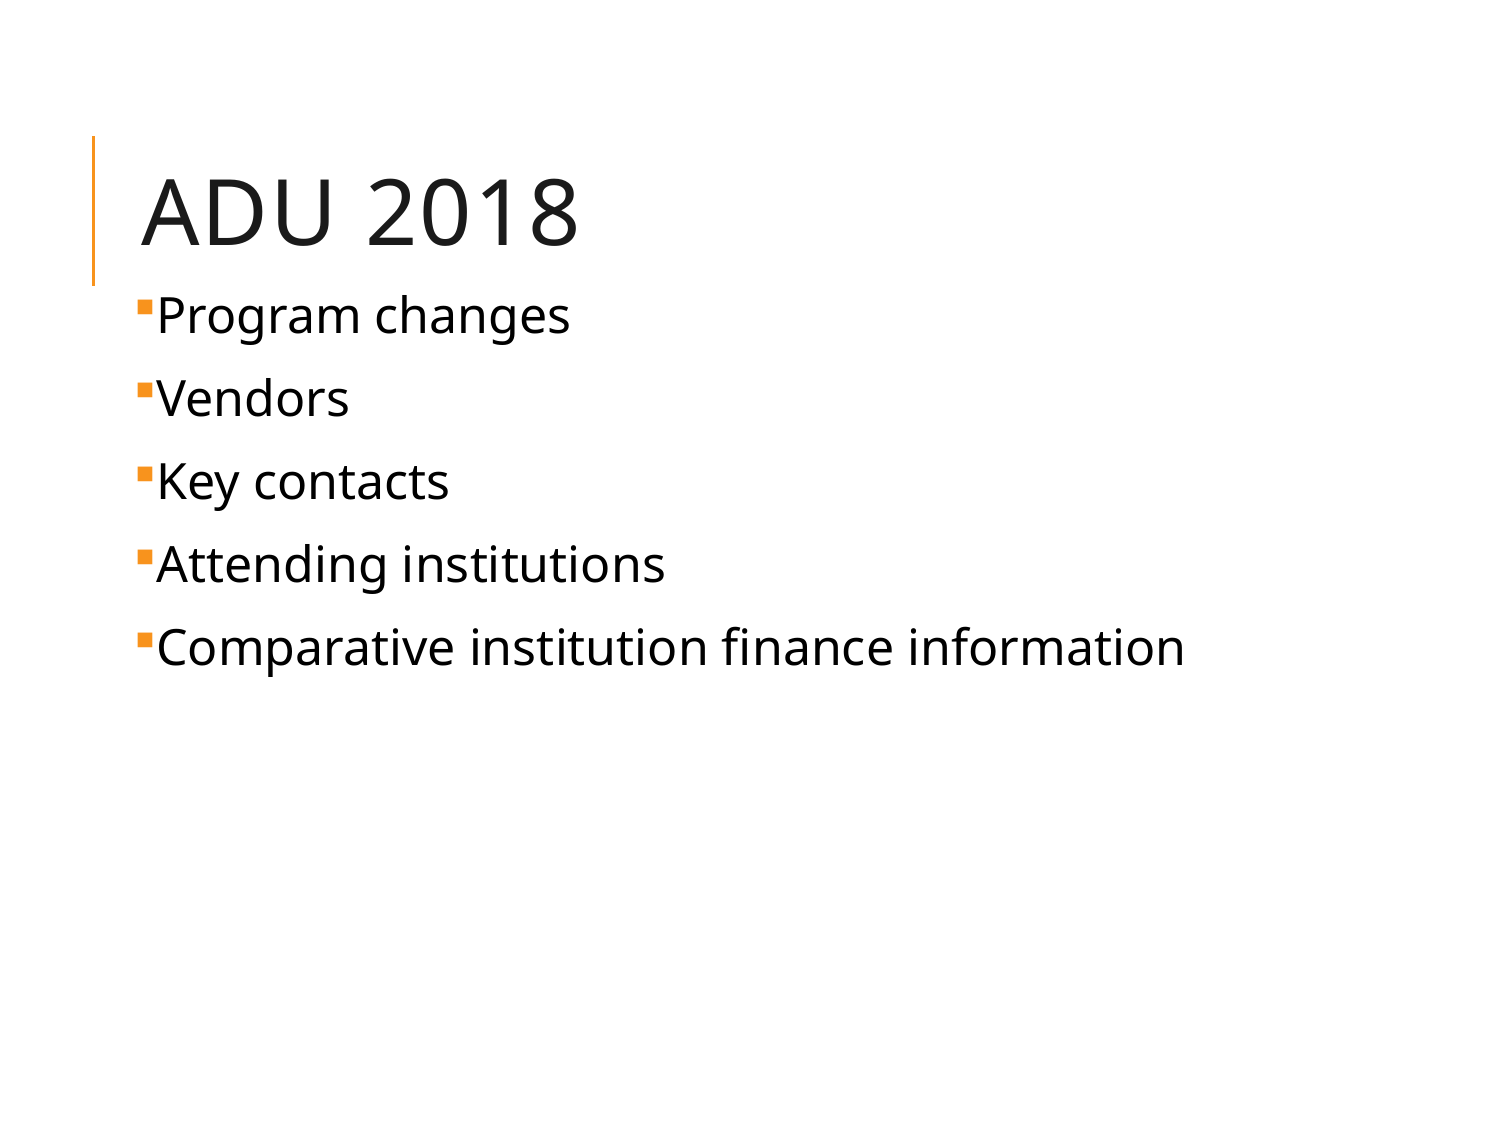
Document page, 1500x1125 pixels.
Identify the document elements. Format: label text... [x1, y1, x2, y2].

title ADU 2018 [126, 96, 1322, 282]
list Program changes Vendors Key contacts Attending institutions Comparative institution finance information [126, 282, 1322, 943]
